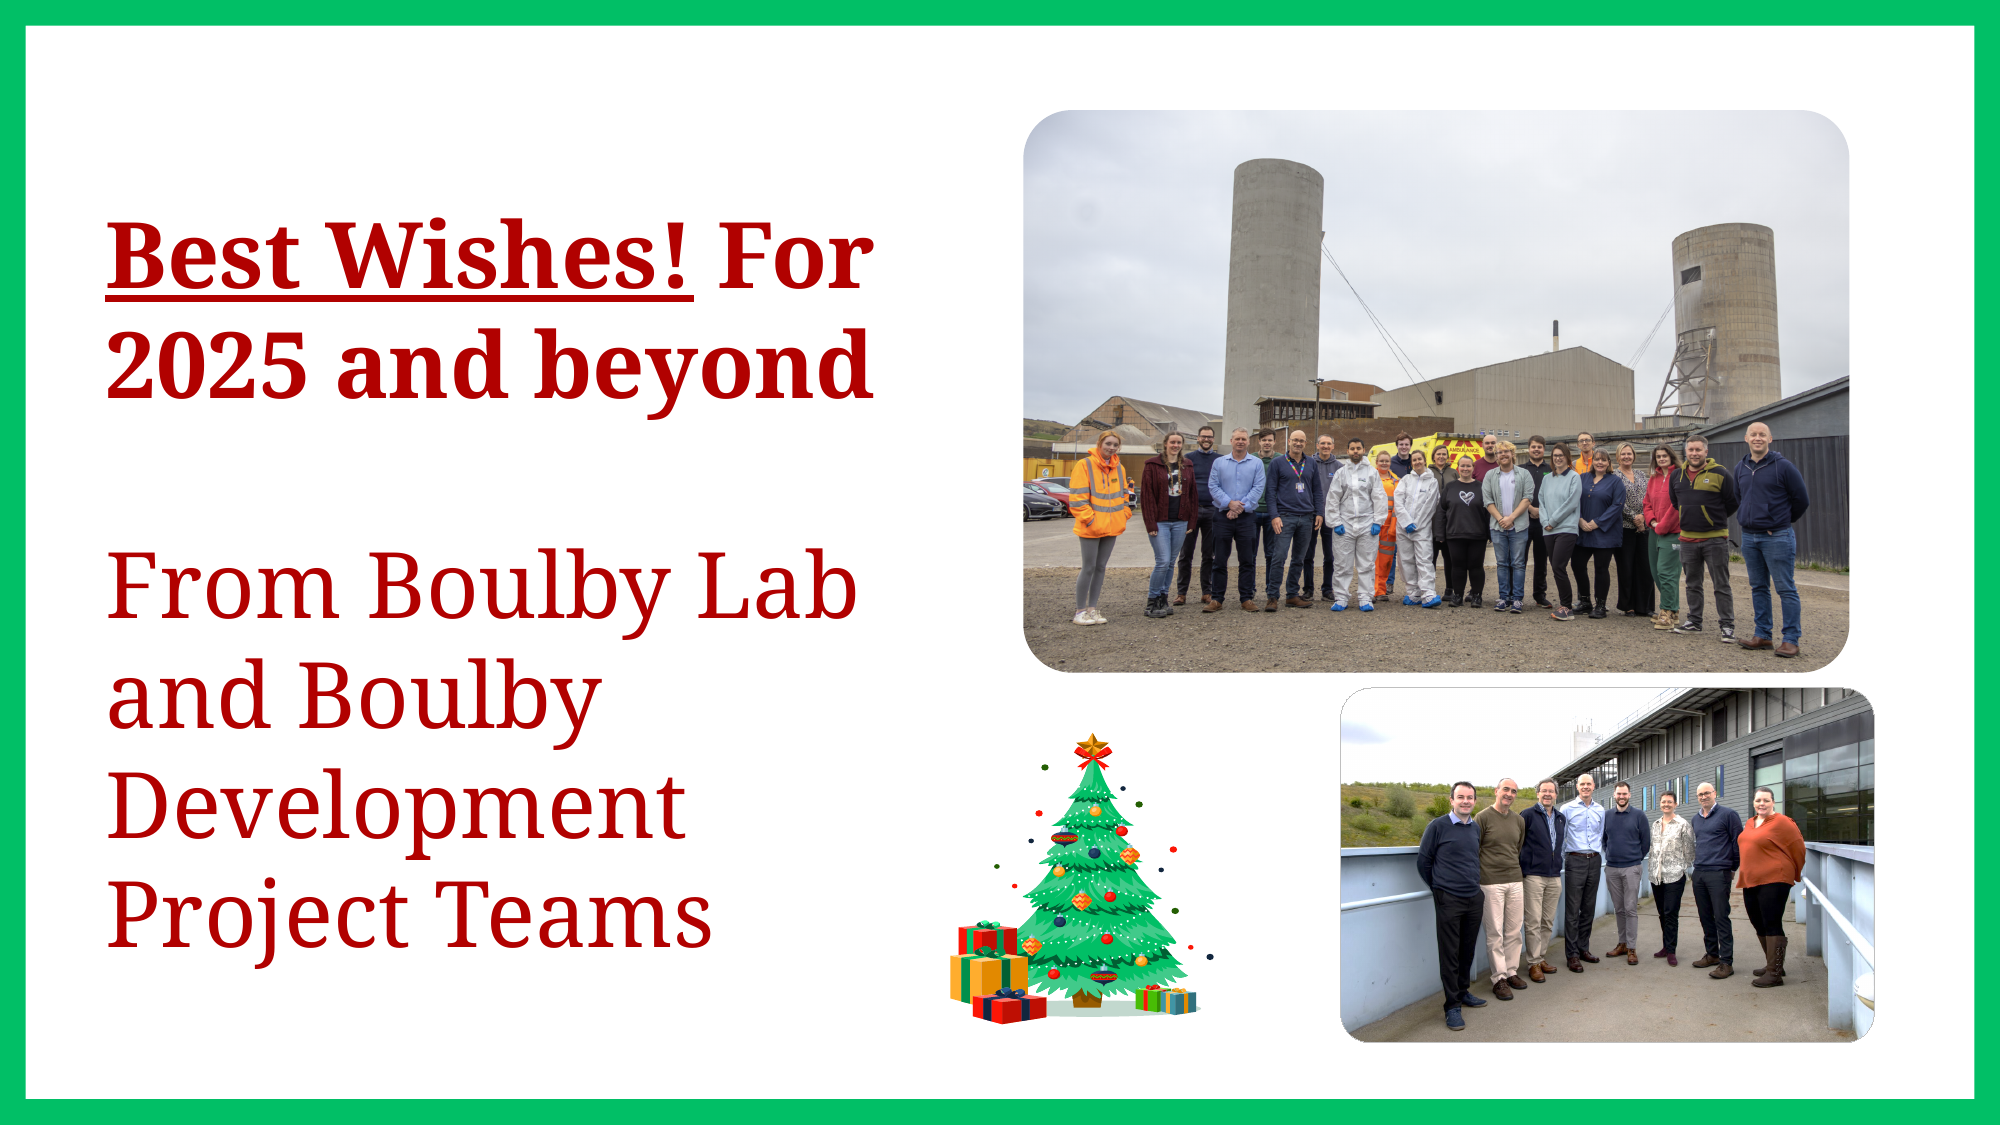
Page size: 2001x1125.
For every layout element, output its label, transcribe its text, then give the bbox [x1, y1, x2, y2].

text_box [950, 732, 1215, 1025]
text_box Best Wishes! For 2025 and beyond From Boulby Lab and Boulby Development Project Teams [90, 189, 977, 974]
picture [1340, 687, 1875, 1043]
picture [1023, 110, 1850, 673]
text_box [0, 0, 2000, 1125]
